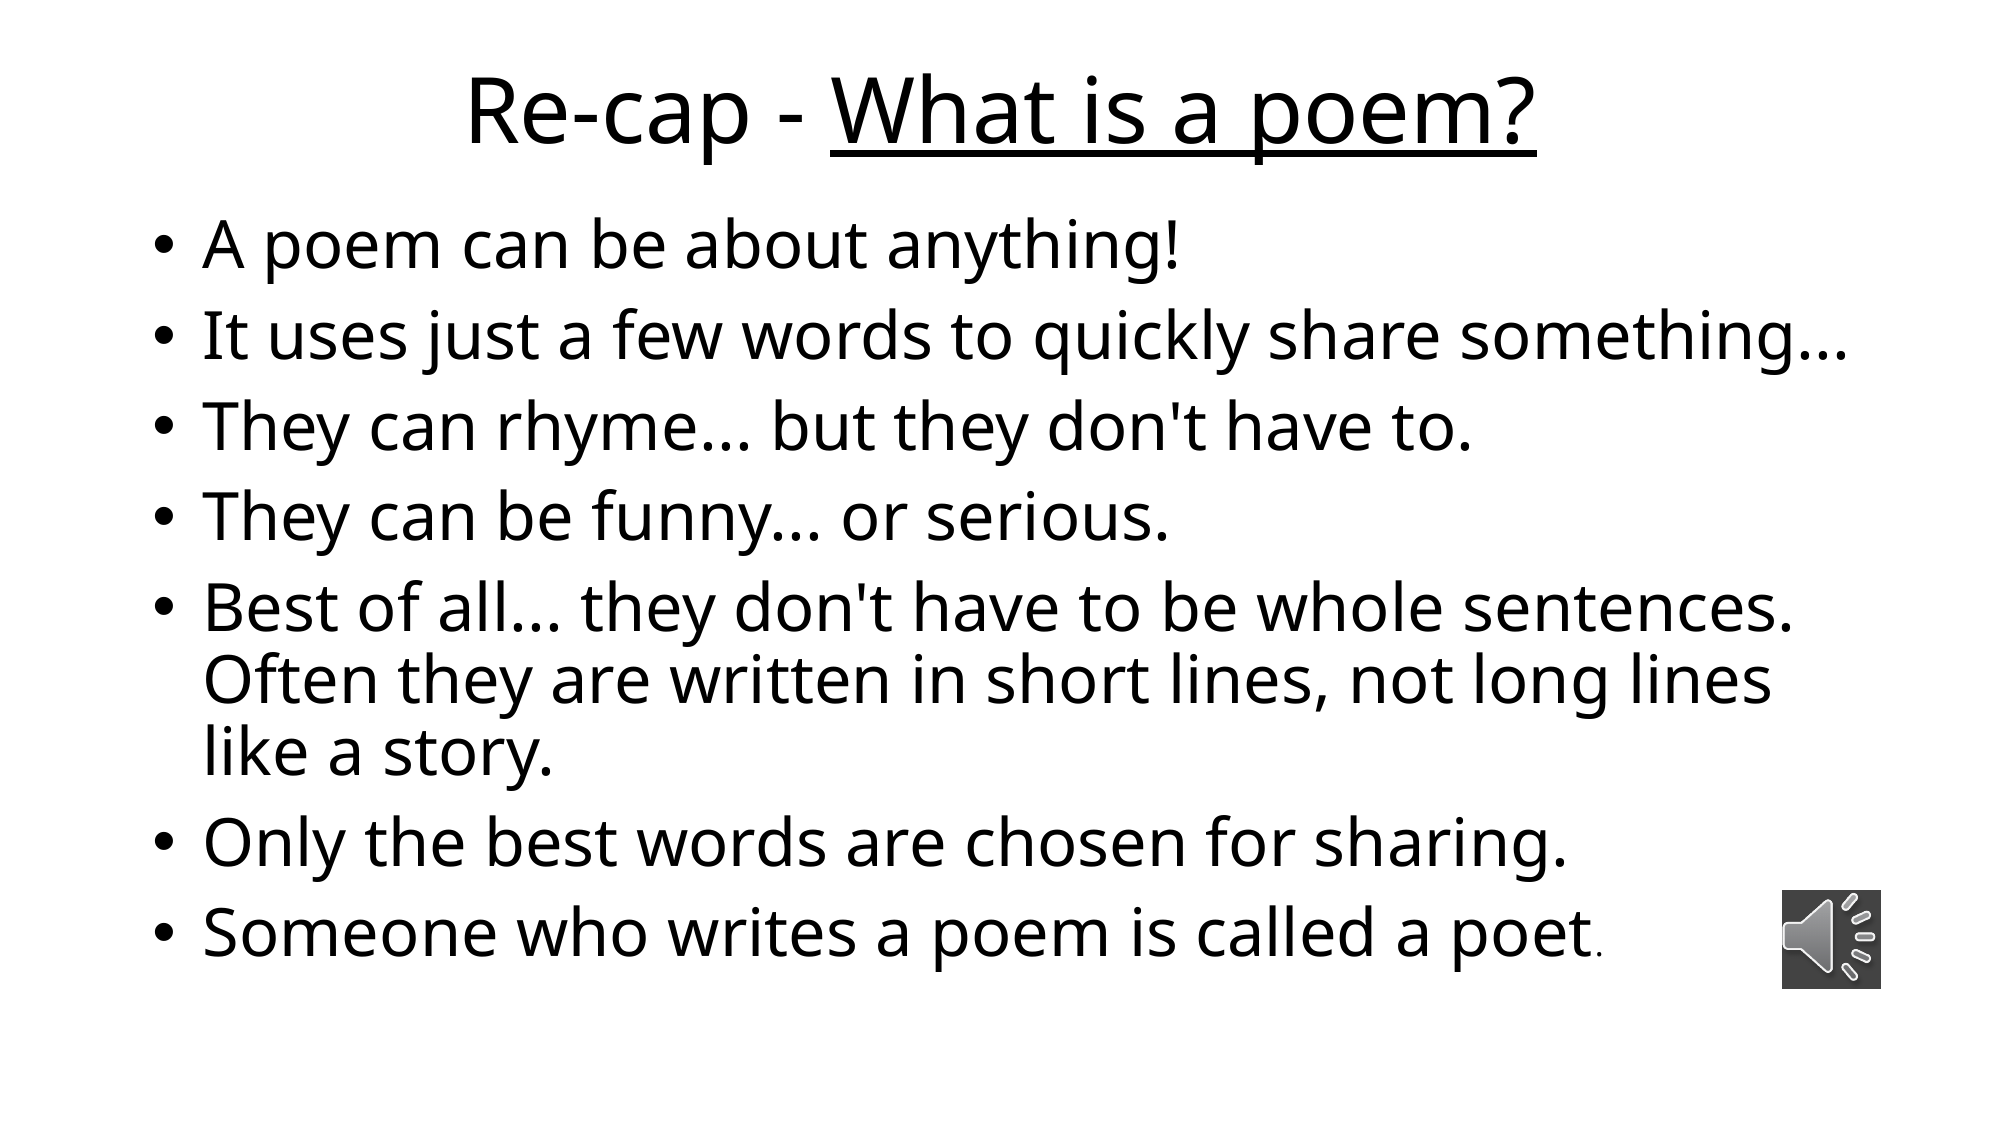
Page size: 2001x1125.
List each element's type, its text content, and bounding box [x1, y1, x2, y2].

picture [1781, 889, 1882, 990]
list A poem can be about anything! It uses just a few words to quickly share something... They can rhyme... but they don't have to. They can be funny... or serious. Best of all... they don't have to be whole sentences. Often they are written in short lines, not long lines like a story. Only the best words are chosen for sharing. Someone who writes a poem is called a poet. [137, 203, 1878, 1044]
title Re-cap - What is a poem? [137, 59, 1863, 203]
